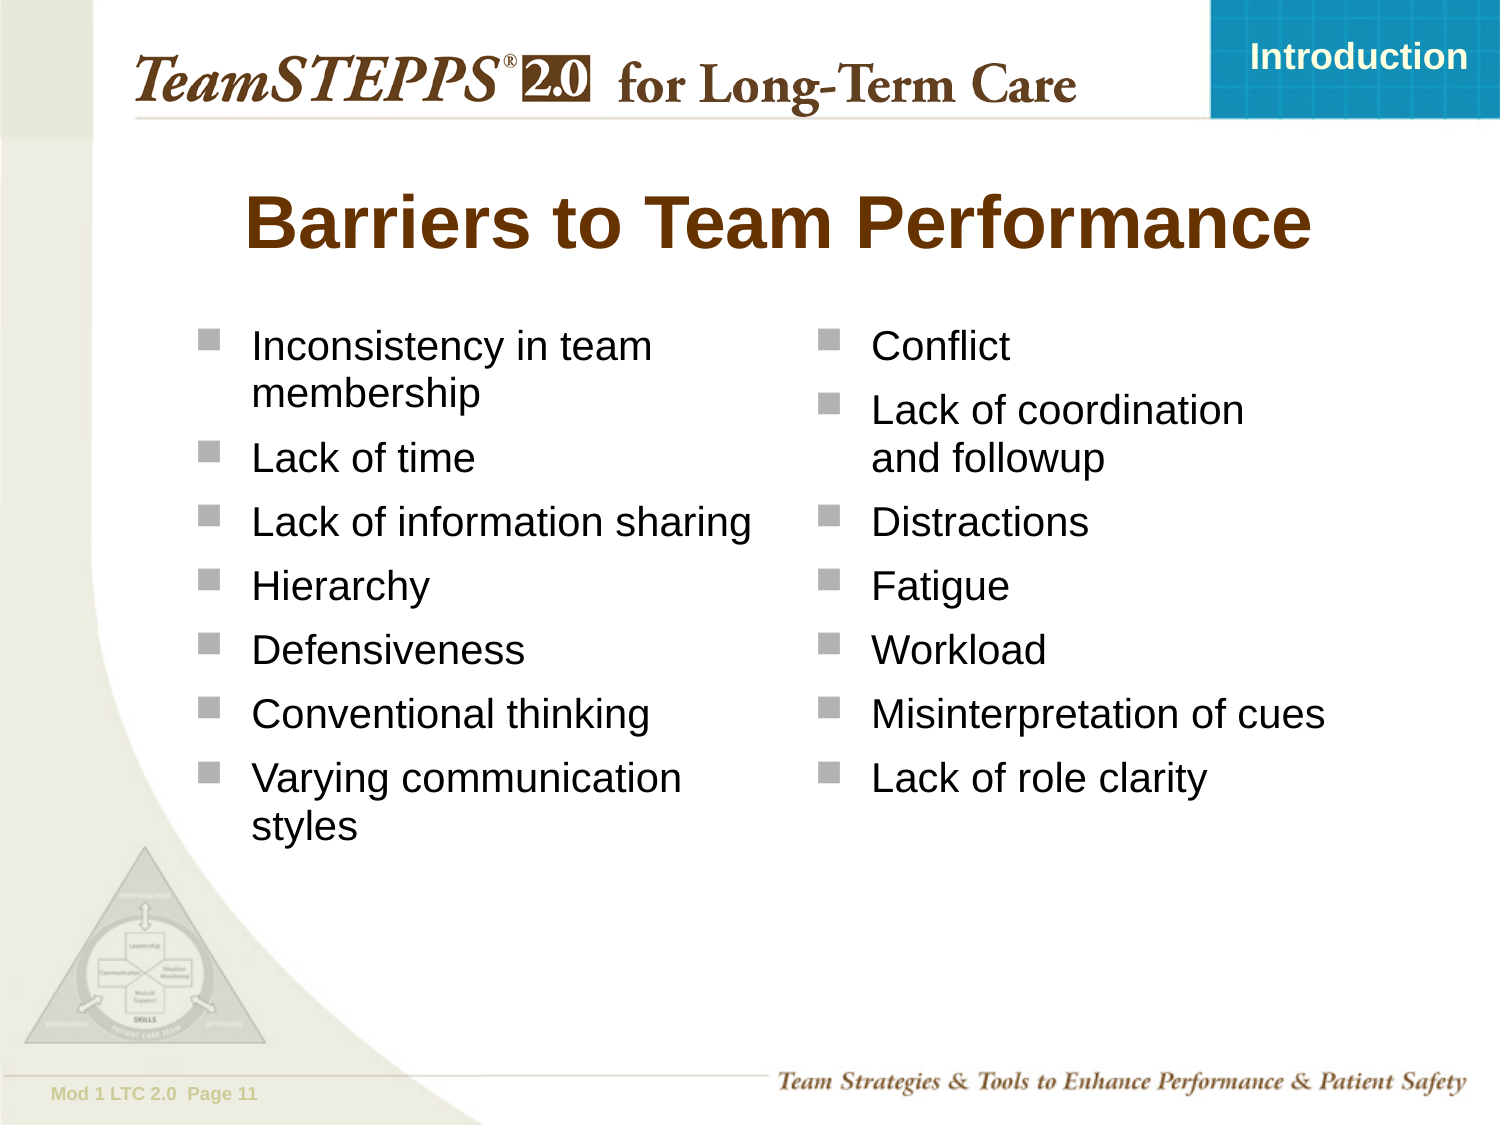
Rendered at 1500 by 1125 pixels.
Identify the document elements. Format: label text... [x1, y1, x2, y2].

list Inconsistency in team membership Lack of time Lack of information sharing Hierarchy Defensiveness Conventional thinking Varying communication styles [179, 314, 799, 897]
picture [0, 0, 1500, 1125]
title Barriers to Team Performance [144, 143, 1415, 294]
list Conflict Lack of coordination and followup Distractions Fatigue Workload Misinterpretation of cues Lack of role clarity [799, 314, 1426, 897]
